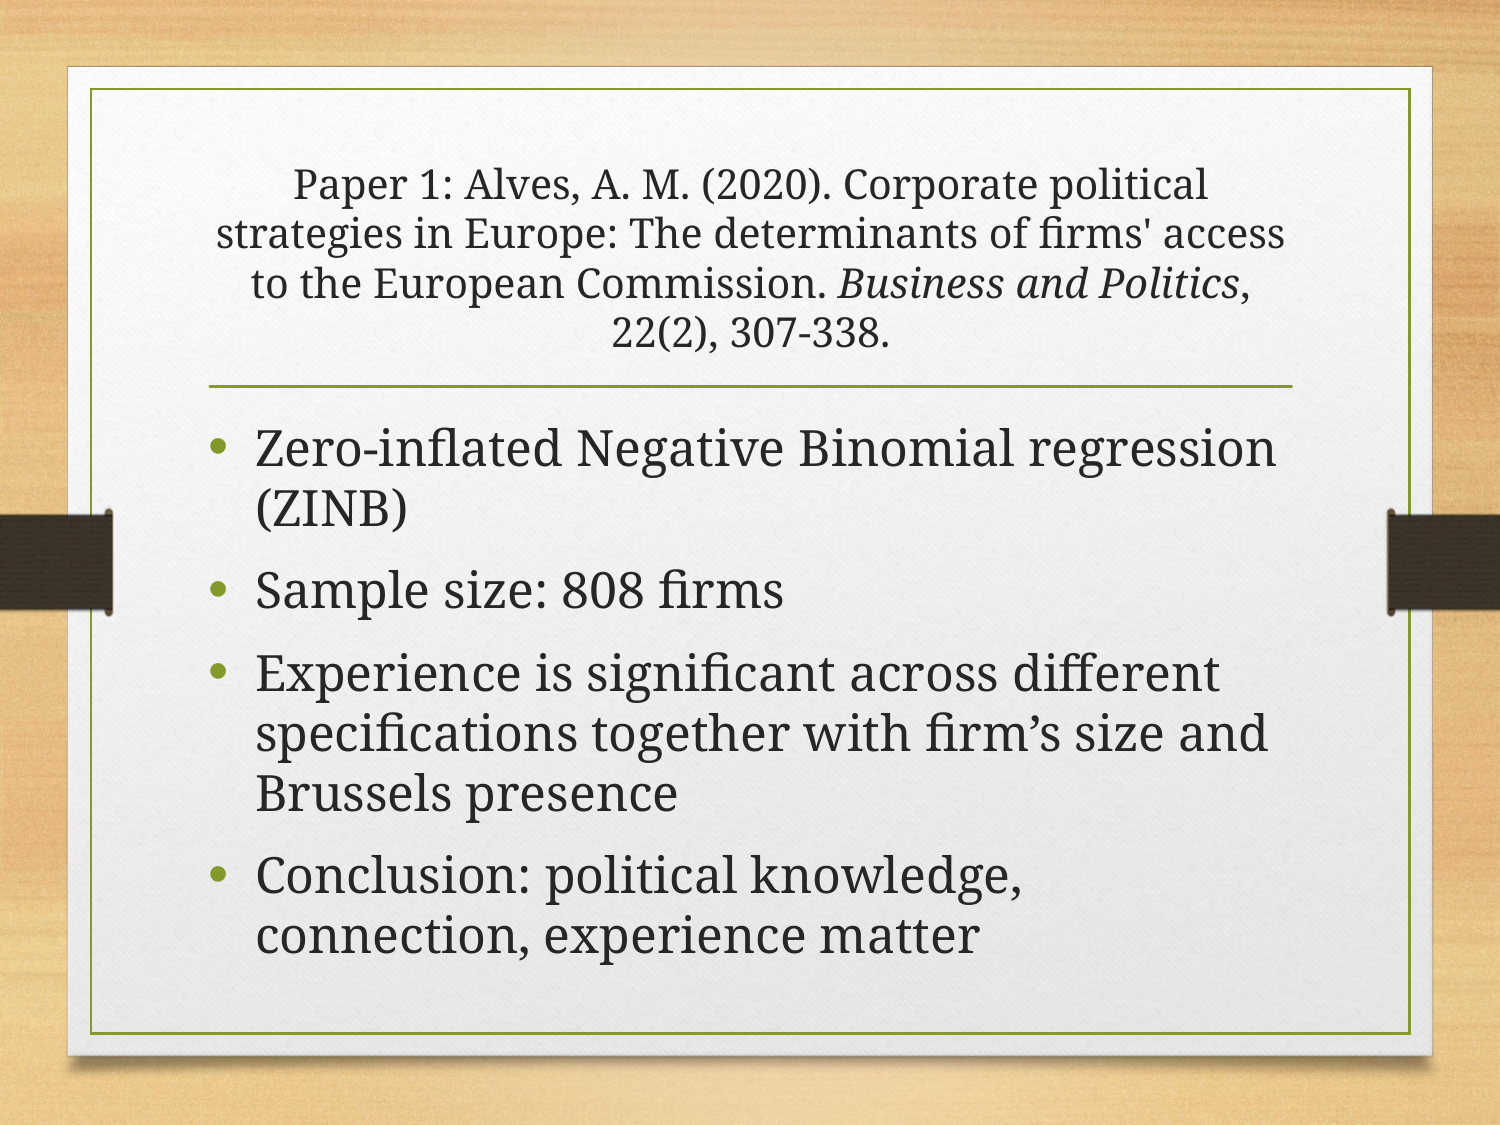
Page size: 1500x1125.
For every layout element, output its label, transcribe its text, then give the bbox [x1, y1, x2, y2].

picture [0, 0, 1500, 1125]
list Zero-inflated Negative Binomial regression (ZINB) Sample size: 808 firms Experience is significant across different specifications together with firm’s size and Brussels presence Conclusion: political knowledge, connection, experience matter [193, 408, 1309, 974]
title Paper 1: Alves, A. M. (2020). Corporate political strategies in Europe: The determinants of firms' access to the European Commission. Business and Politics, 22(2), 307-338. [193, 150, 1309, 365]
